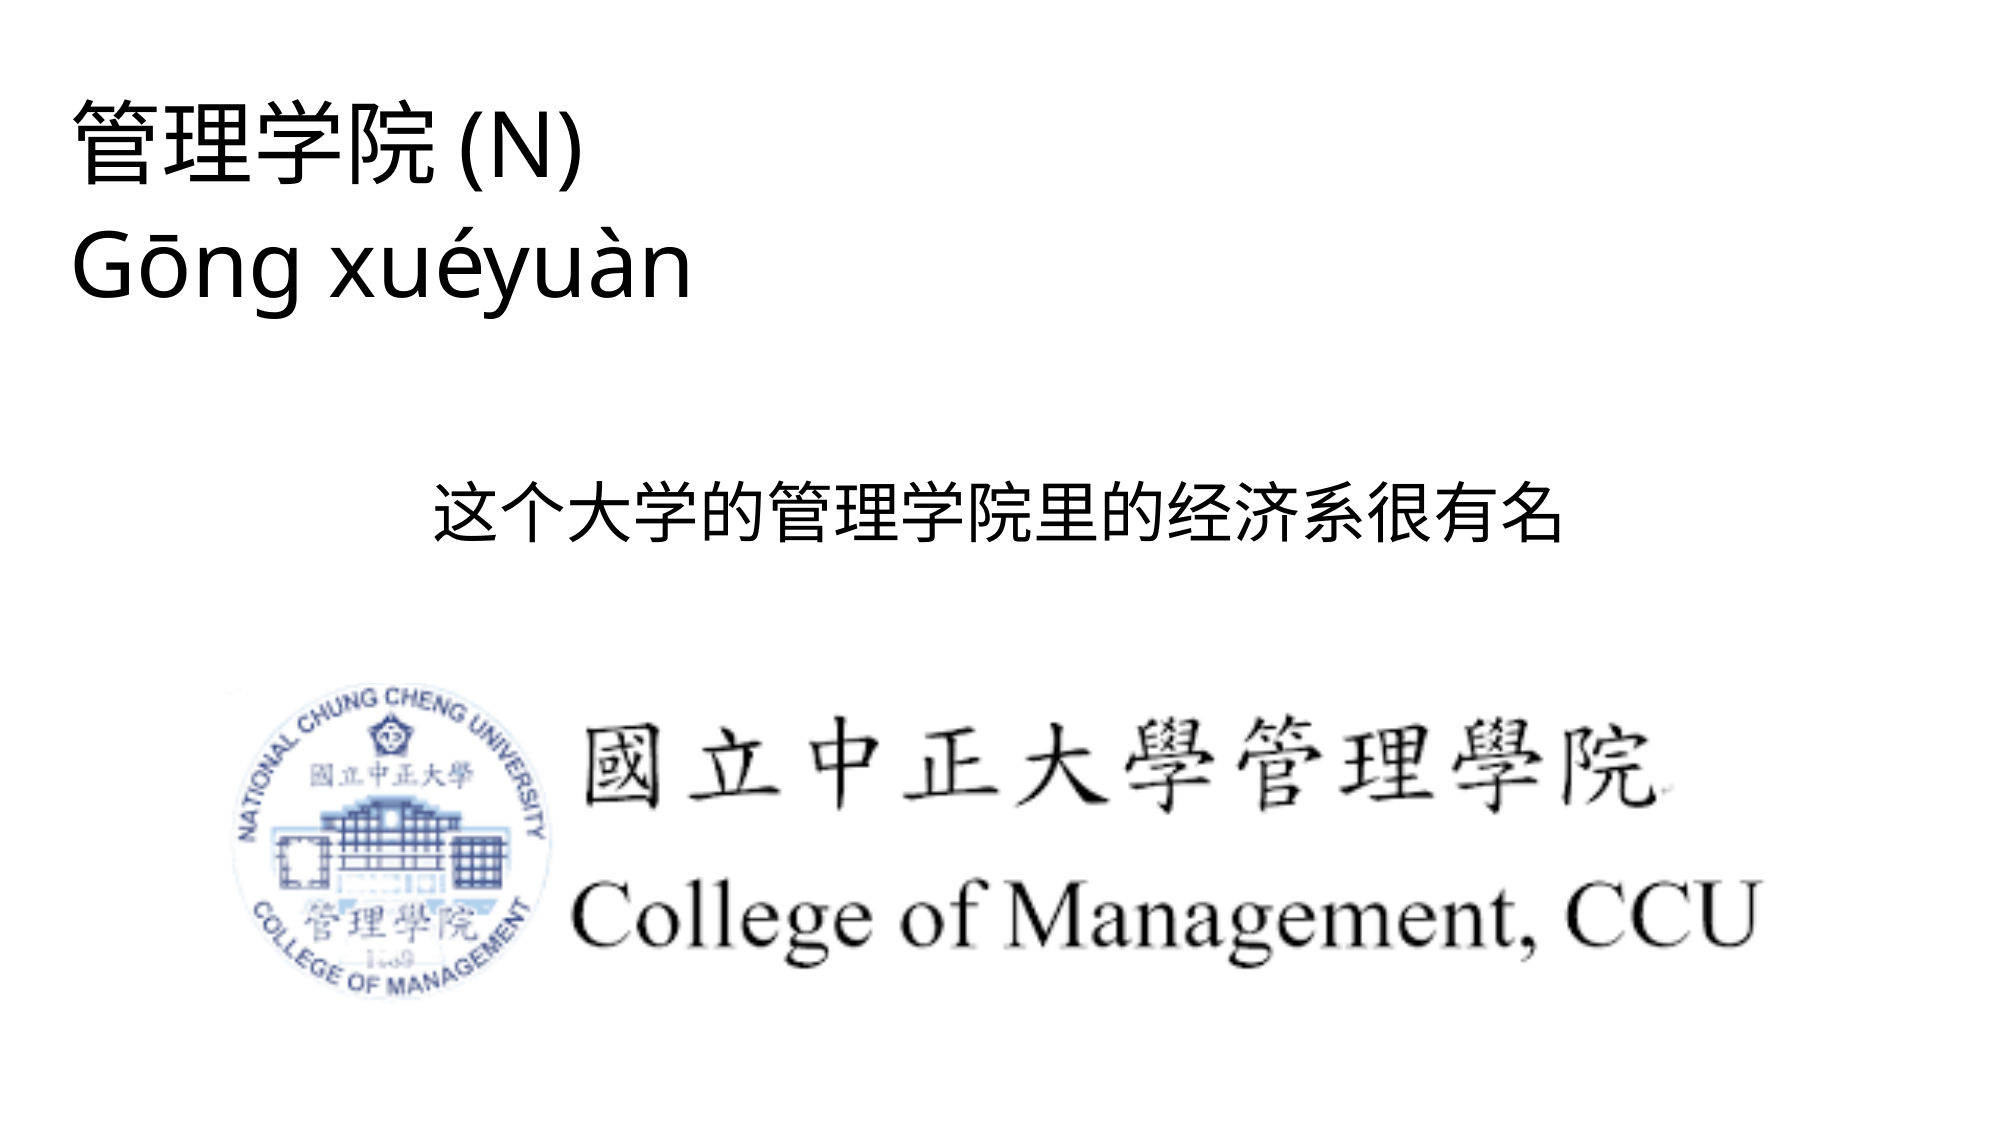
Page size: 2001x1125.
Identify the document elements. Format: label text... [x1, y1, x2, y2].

text_box 这个大学的管理学院里的经济系很有名 [247, 379, 1753, 653]
title 管理学院(N) [55, 48, 1831, 348]
picture [224, 683, 1776, 1004]
text_box Gōng xuéyuàn [54, 197, 754, 337]
